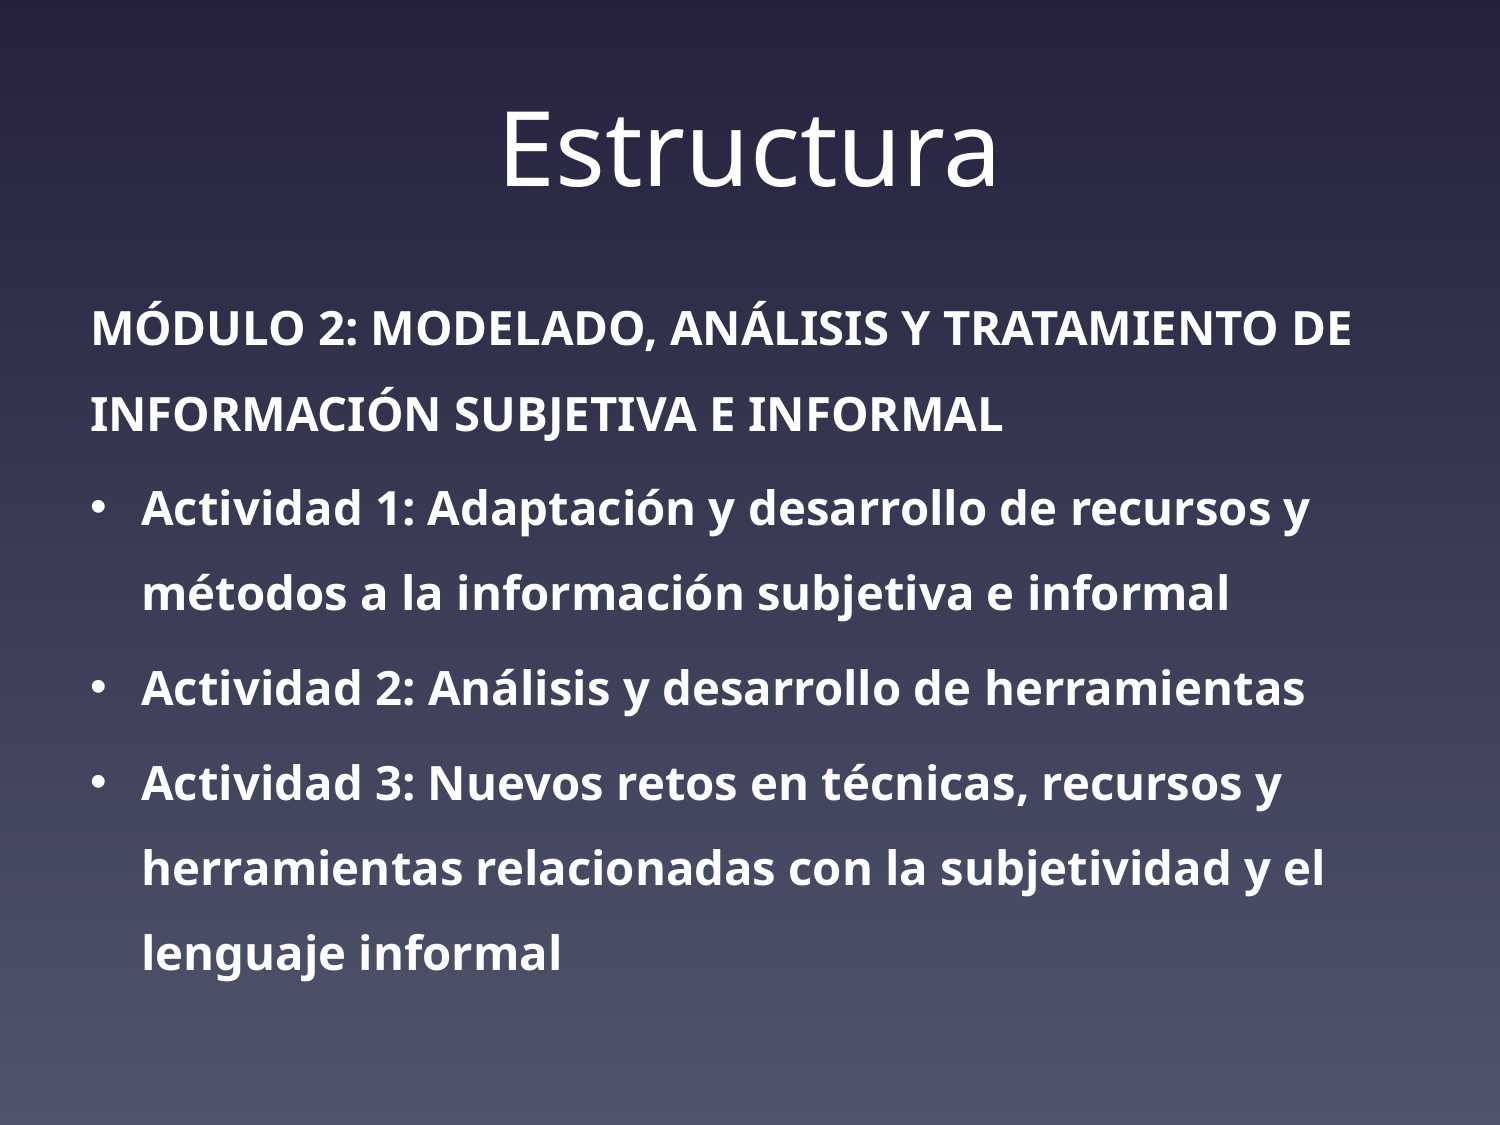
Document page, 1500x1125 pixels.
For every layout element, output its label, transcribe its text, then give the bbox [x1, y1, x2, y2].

list MÓDULO 2: MODELADO, ANÁLISIS Y TRATAMIENTO DE INFORMACIÓN SUBJETIVA E INFORMAL Actividad 1: Adaptación y desarrollo de recursos y métodos a la información subjetiva e informal Actividad 2: Análisis y desarrollo de herramientas Actividad 3: Nuevos retos en técnicas, recursos y herramientas relacionadas con la subjetividad y el lenguaje informal [75, 262, 1425, 1005]
title Estructura [75, 75, 1425, 262]
